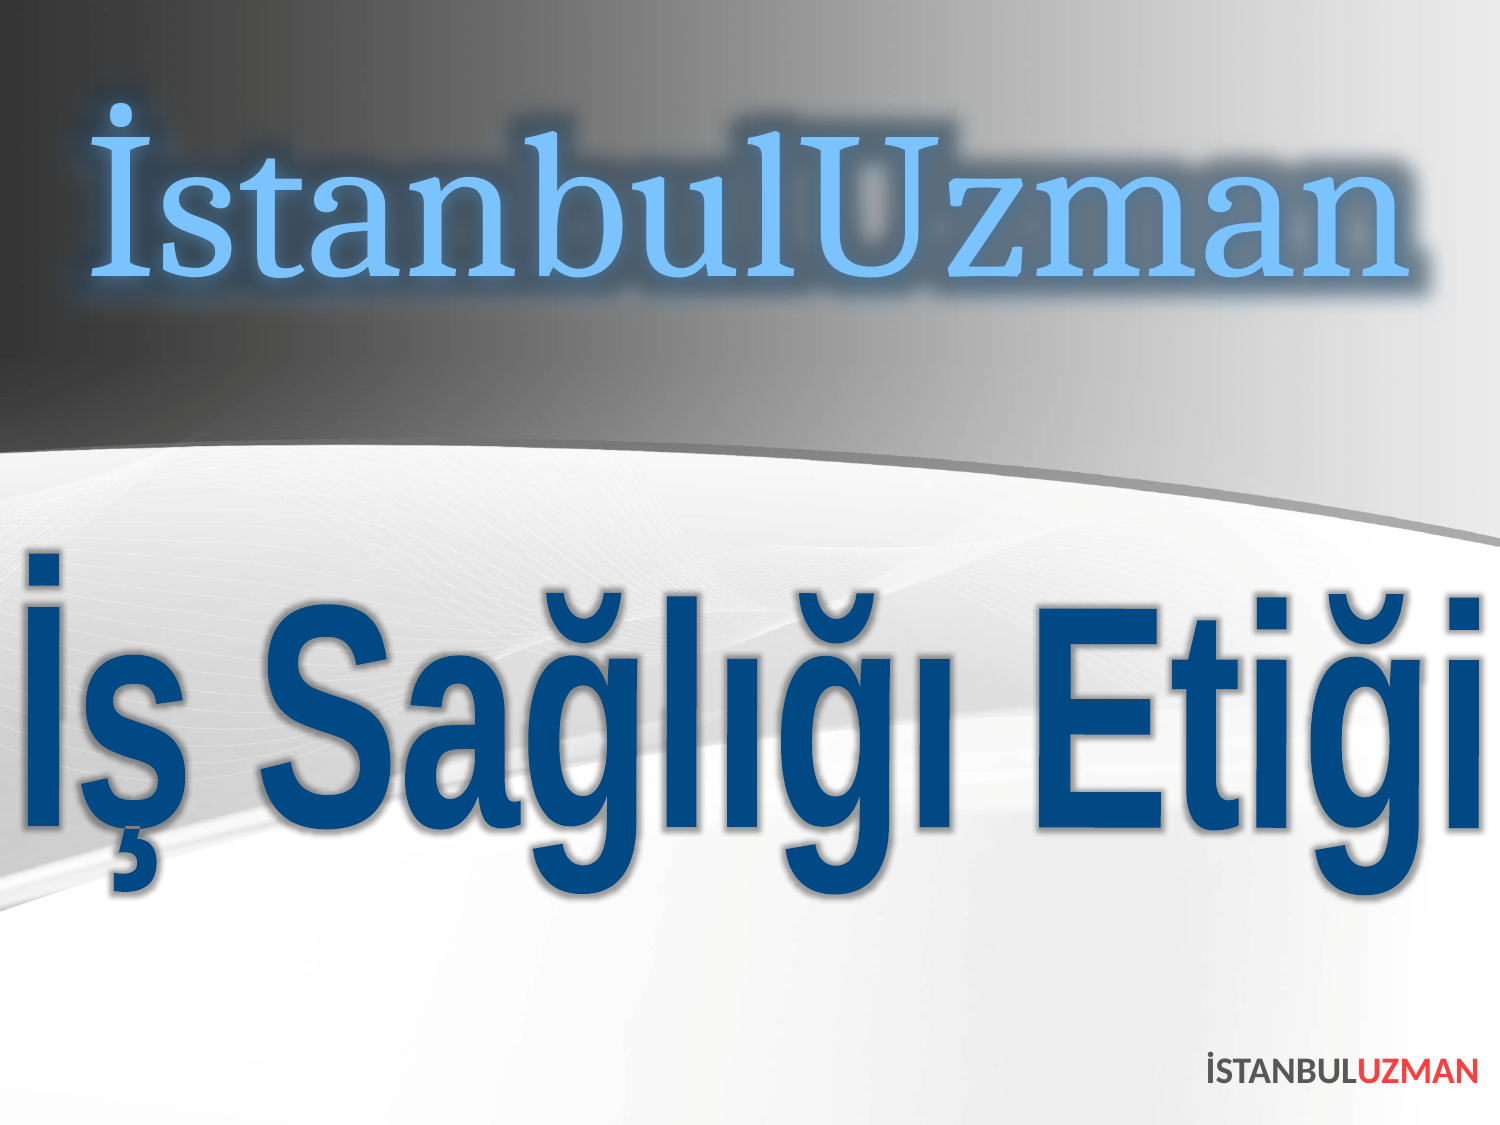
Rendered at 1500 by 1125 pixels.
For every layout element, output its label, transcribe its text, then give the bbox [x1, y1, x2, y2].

picture [0, 0, 1500, 1125]
text_box İstanbulUzman [64, 96, 1440, 294]
text_box İSTANBULUZMAN [1133, 1046, 1480, 1125]
